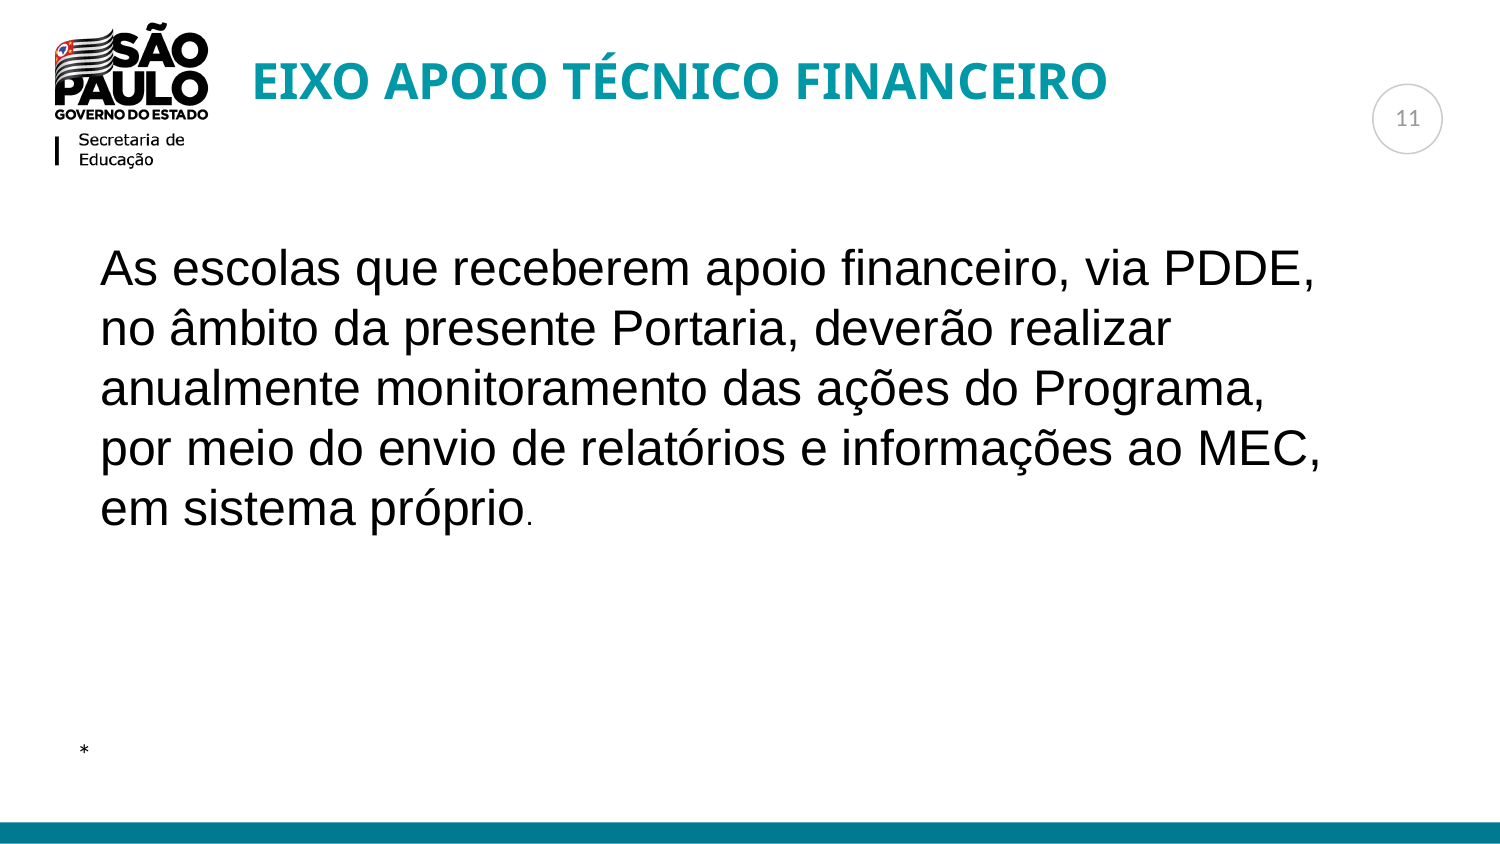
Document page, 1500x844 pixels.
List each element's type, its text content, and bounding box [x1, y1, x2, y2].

text_box [0, 822, 1500, 844]
text_box [1379, 140, 1436, 154]
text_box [54, 21, 219, 171]
text_box 11 [1366, 94, 1449, 140]
text_box * [62, 702, 1385, 779]
text_box As escolas que receberem apoio financeiro, via PDDE, no âmbito da presente Portaria, deverão realizar anualmente monitoramento das ações do Programa, por meio do envio de relatórios e informações ao MEC, em sistema próprio. [85, 228, 1360, 544]
text_box [1383, 84, 1432, 94]
title EIXO APOIO TÉCNICO FINANCEIRO [236, 34, 1454, 170]
